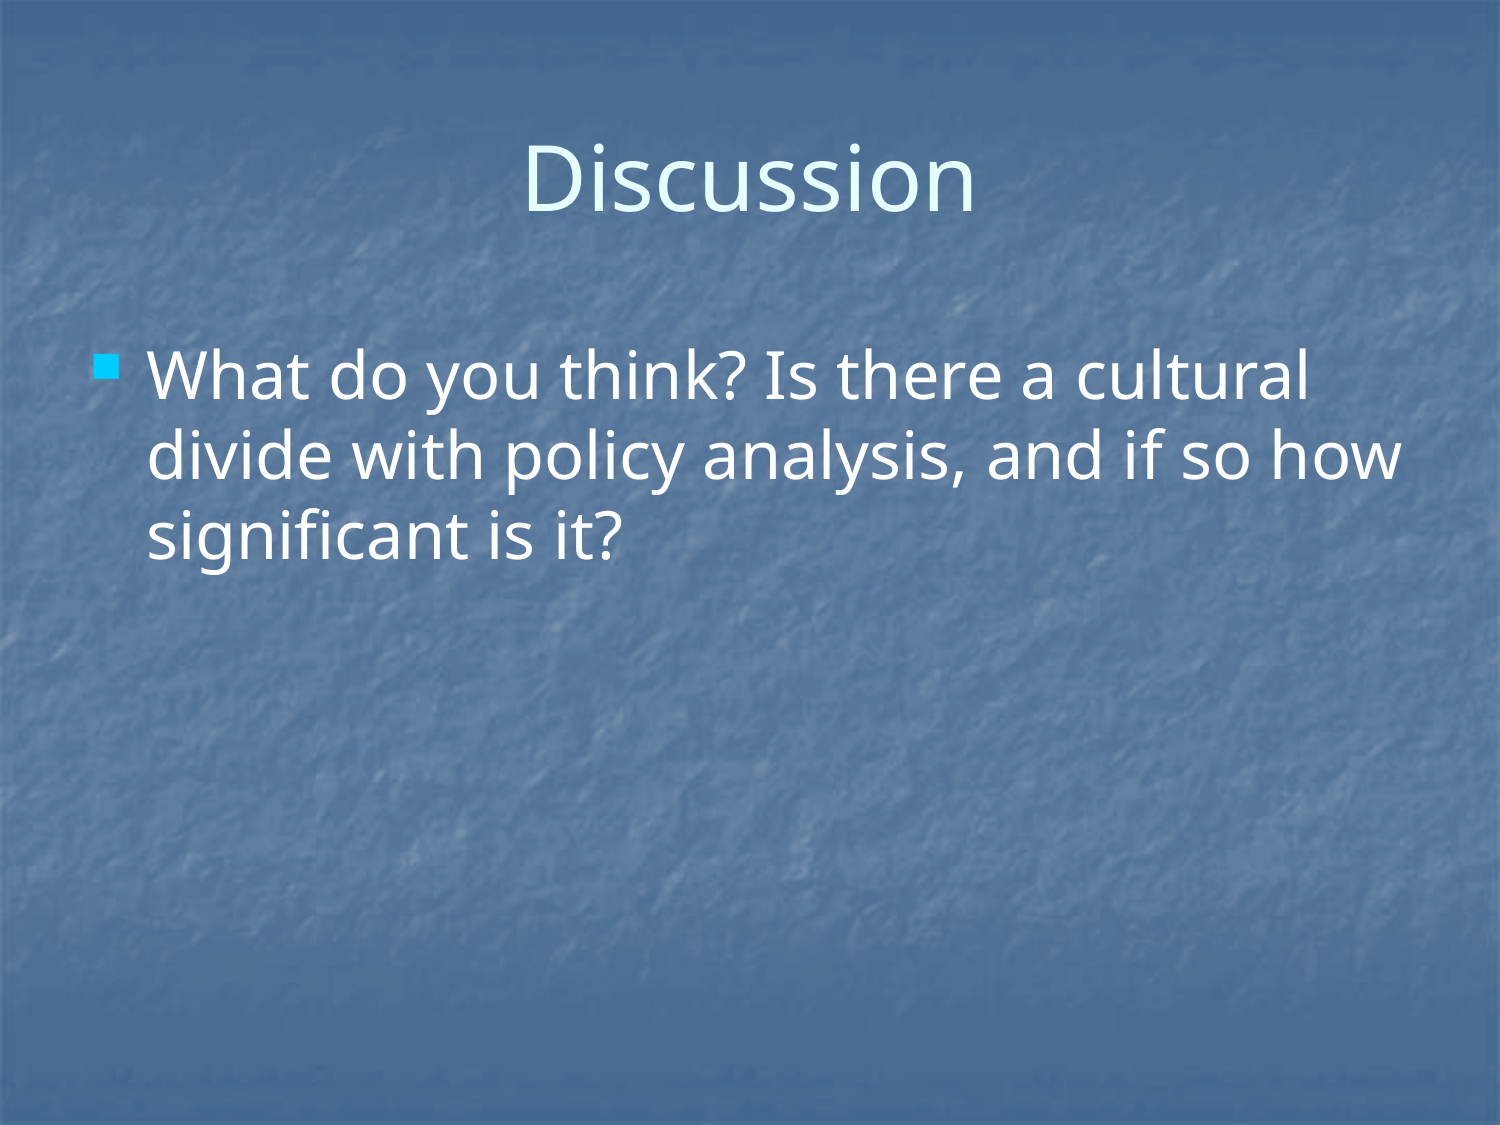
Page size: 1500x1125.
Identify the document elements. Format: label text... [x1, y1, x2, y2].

list What do you think? Is there a cultural divide with policy analysis, and if so how significant is it? [74, 324, 1426, 1001]
title Discussion [74, 62, 1426, 288]
